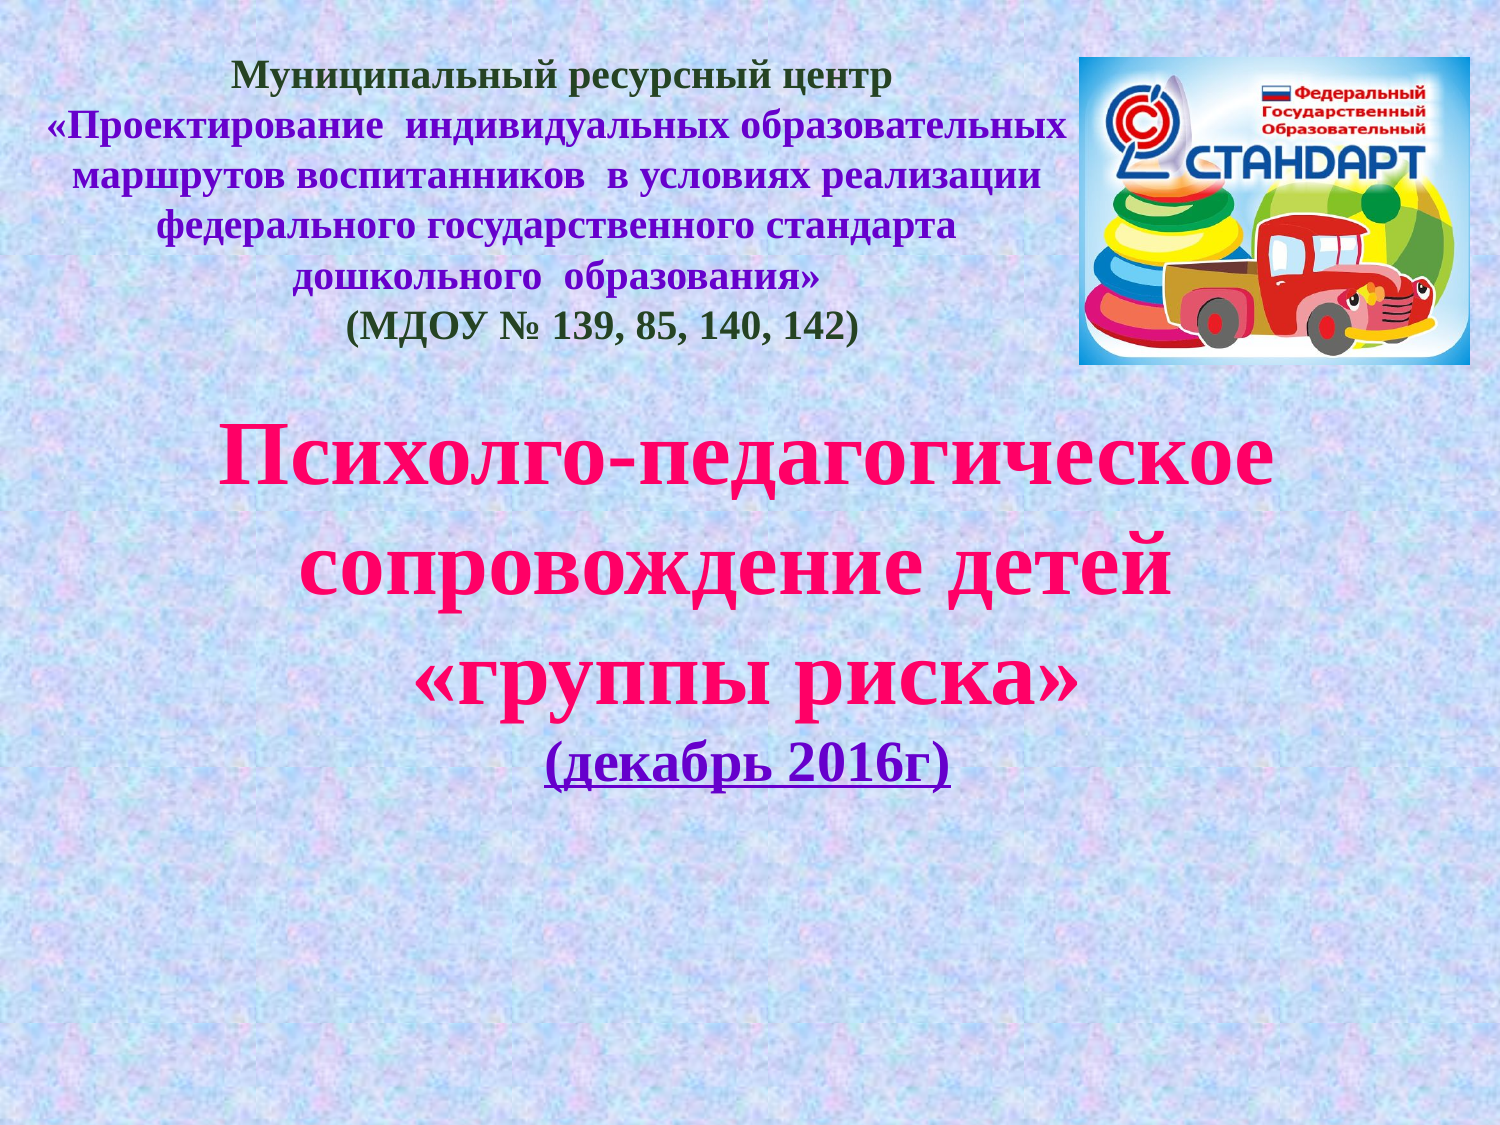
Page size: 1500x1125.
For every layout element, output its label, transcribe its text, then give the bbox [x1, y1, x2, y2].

picture [0, 0, 1500, 1125]
text_box Муниципальный ресурсный центр «Проектирование индивидуальных образовательных маршрутов воспитанников в условиях реализации федерального государственного стандарта дошкольного образования» (МДОУ № 139, 85, 140, 142) [27, 39, 1097, 355]
text_box Психолго-педагогическое сопровождение детей «группы риска» (декабрь 2016г) [36, 385, 1459, 880]
